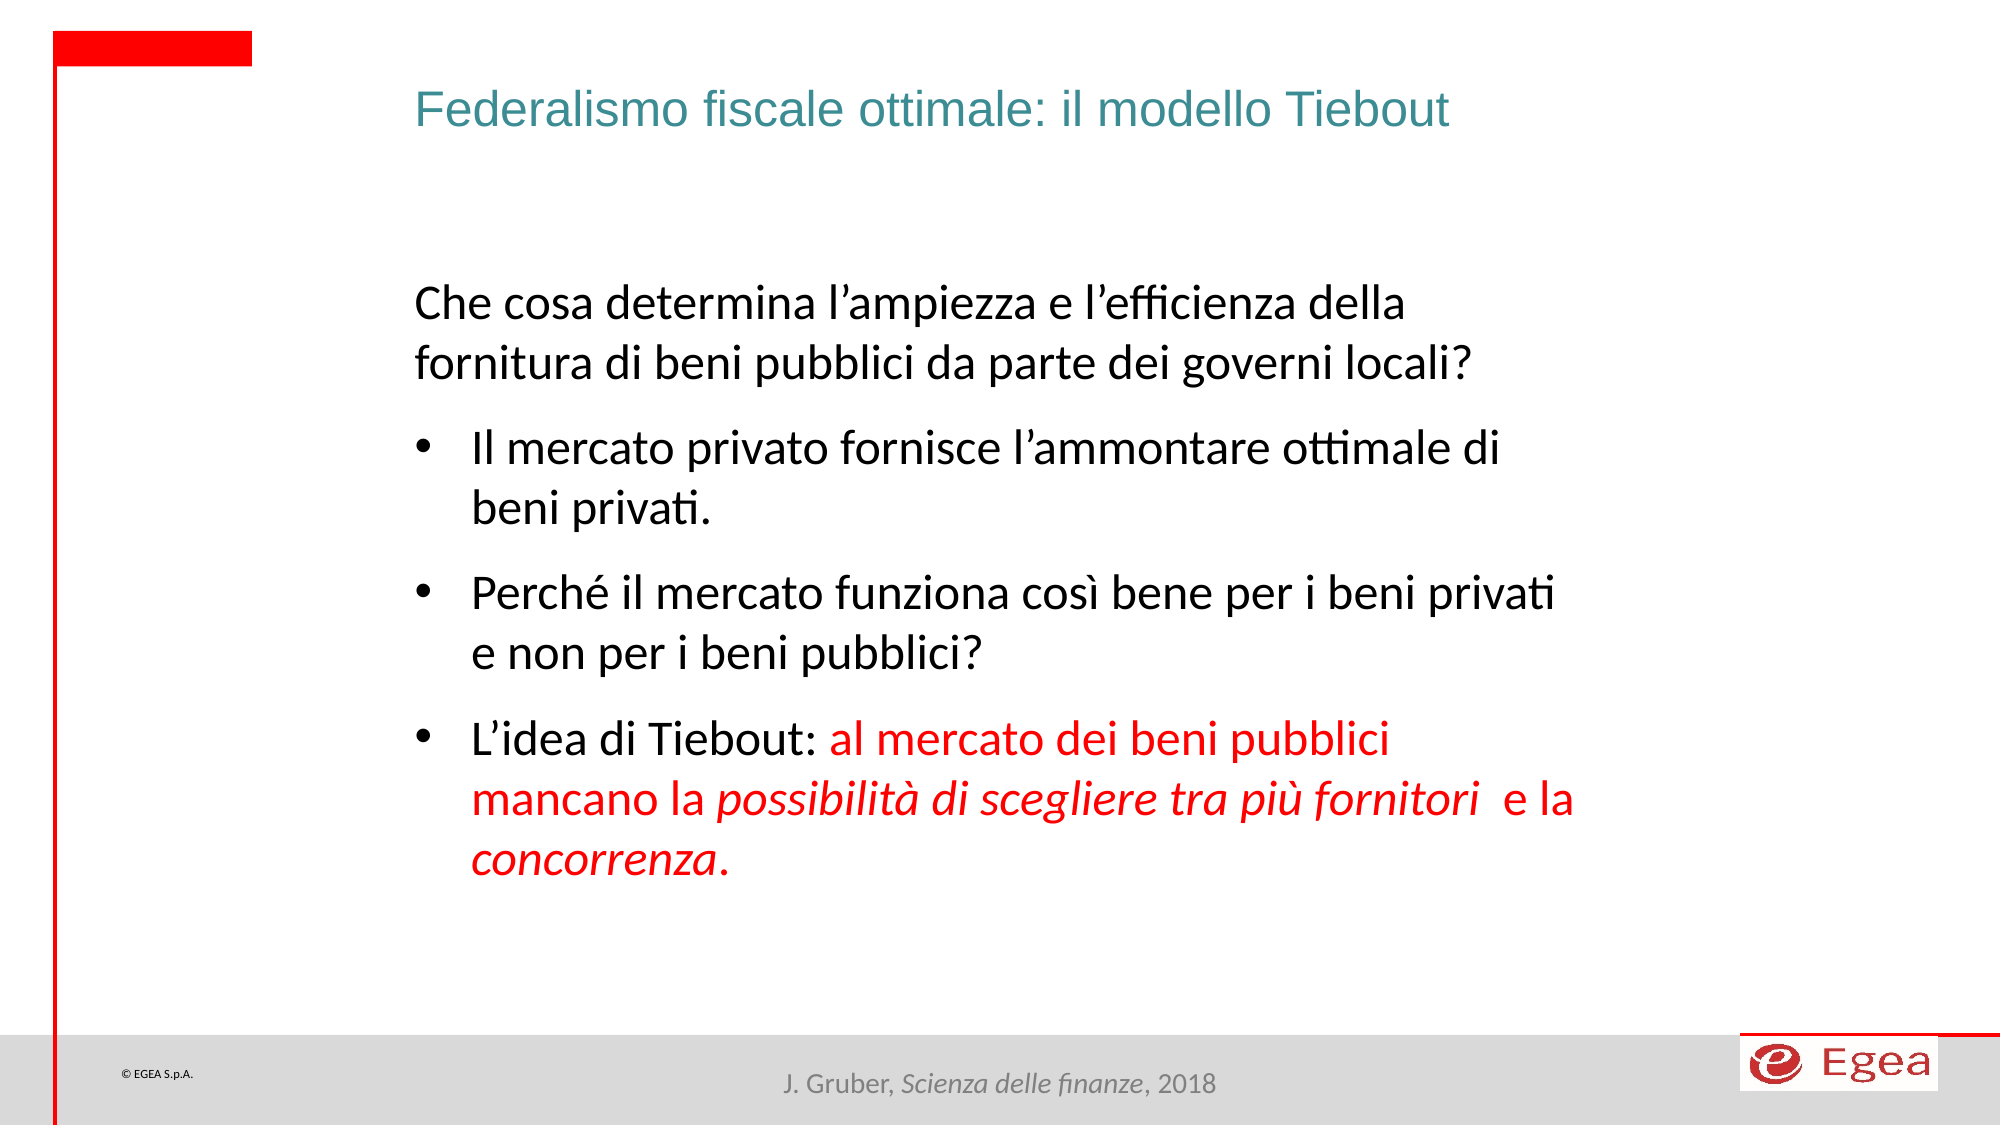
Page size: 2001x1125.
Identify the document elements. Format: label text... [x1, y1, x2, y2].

text_box Federalismo fiscale ottimale: il modello Tiebout [399, 69, 1600, 150]
text_box Che cosa determina l’ampiezza e l’efficienza della fornitura di beni pubblici da parte dei governi locali? Il mercato privato fornisce l’ammontare ottimale di beni privati. Perché il mercato funziona così bene per i beni privati e non per i beni pubblici? L’idea di Tiebout: al mercato dei beni pubblici mancano la possibilità di scegliere tra più fornitori e la concorrenza. [399, 262, 1600, 1125]
picture [1740, 1036, 1938, 1091]
